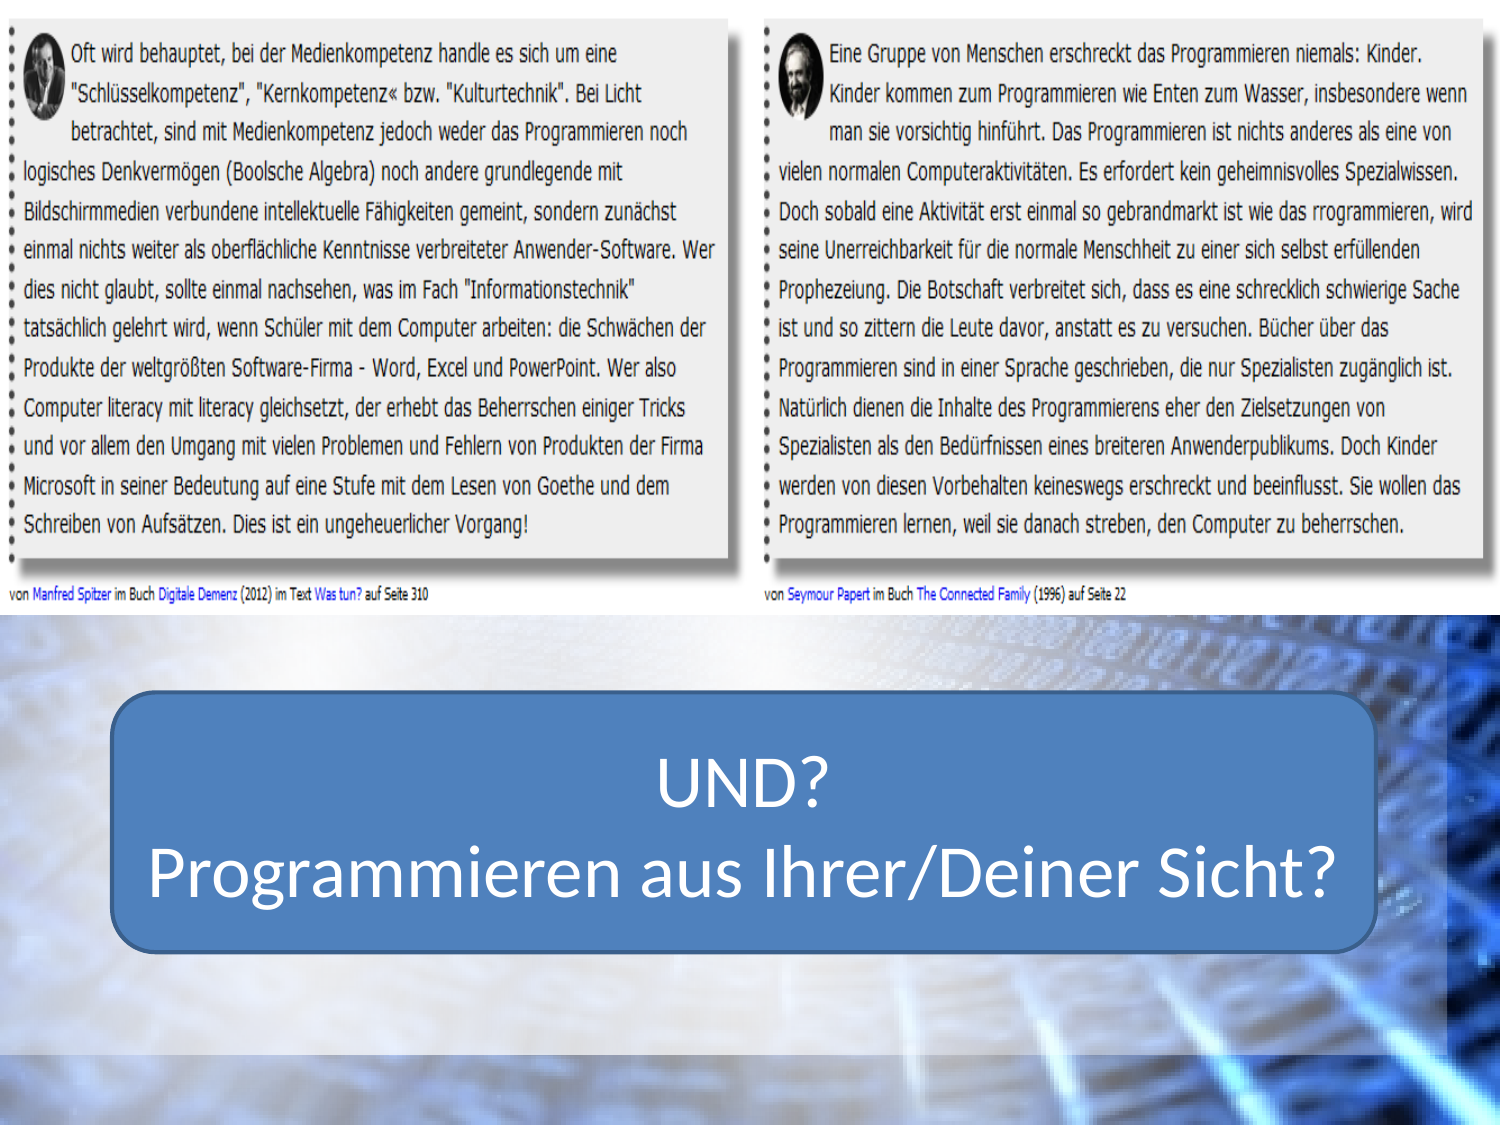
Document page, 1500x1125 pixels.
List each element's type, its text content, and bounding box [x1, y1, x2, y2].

text_box UND? Programmieren aus Ihrer/Deiner Sicht? [109, 690, 1379, 955]
picture [0, 0, 1500, 1125]
